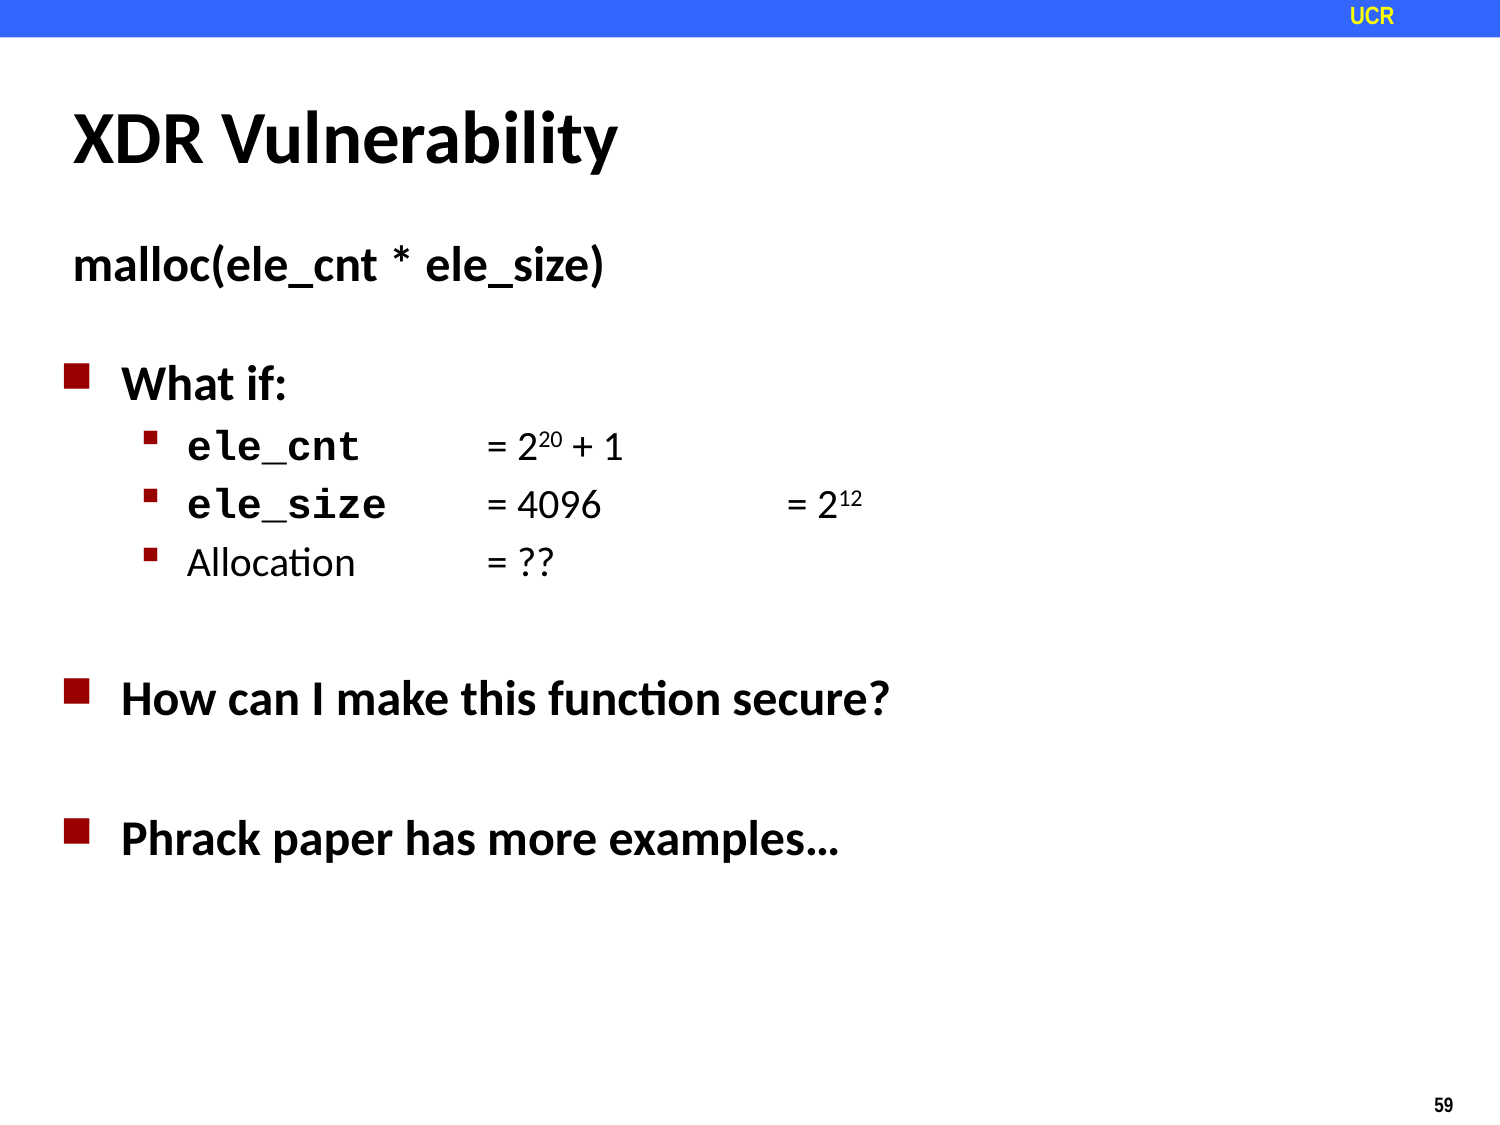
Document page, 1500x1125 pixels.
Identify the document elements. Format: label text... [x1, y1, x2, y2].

text_box malloc(ele_cnt * ele_size) [64, 224, 614, 299]
title XDR Vulnerability [58, 71, 1305, 197]
list What if: ele_cnt = 220 + 1 ele_size = 4096 = 212 Allocation = ?? How can I make this function secure? Phrack paper has more examples… [49, 342, 1413, 1088]
